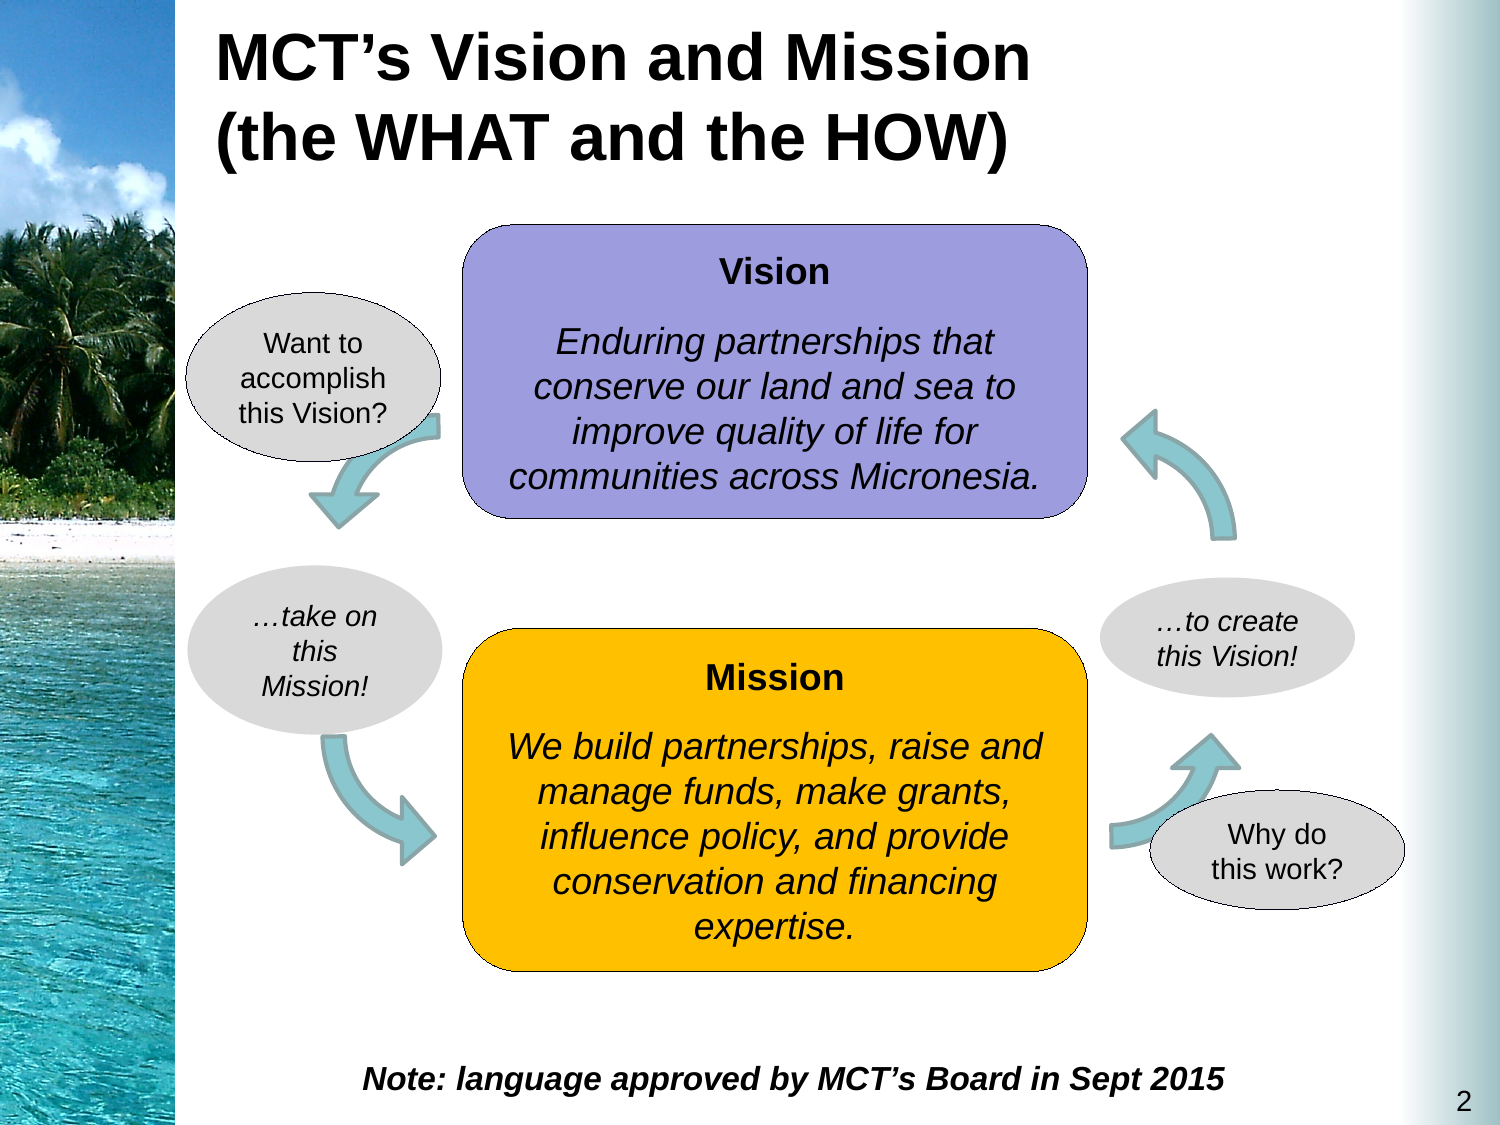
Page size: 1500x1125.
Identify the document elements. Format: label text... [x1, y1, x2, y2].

text_box …to create this Vision! [1099, 577, 1355, 698]
text_box Mission We build partnerships, raise and manage funds, make grants, influence policy, and provide conservation and financing expertise. [462, 628, 1088, 972]
text_box Note: language approved by MCT’s Board in Sept 2015 [347, 1049, 1241, 1105]
text_box Why do this work? [1149, 789, 1405, 910]
picture [0, 0, 175, 1125]
text_box Want to accomplish this Vision? [185, 292, 441, 462]
slide_number 2 [1137, 1074, 1488, 1125]
text_box [1109, 732, 1242, 850]
text_box …take on this Mission! [187, 565, 443, 735]
text_box [308, 412, 441, 530]
text_box [320, 734, 438, 867]
title MCT’s Vision and Mission (the WHAT and the HOW) [199, 22, 1426, 166]
text_box Vision Enduring partnerships that conserve our land and sea to improve quality of life for communities across Micronesia. [462, 224, 1088, 519]
text_box [1120, 408, 1237, 541]
